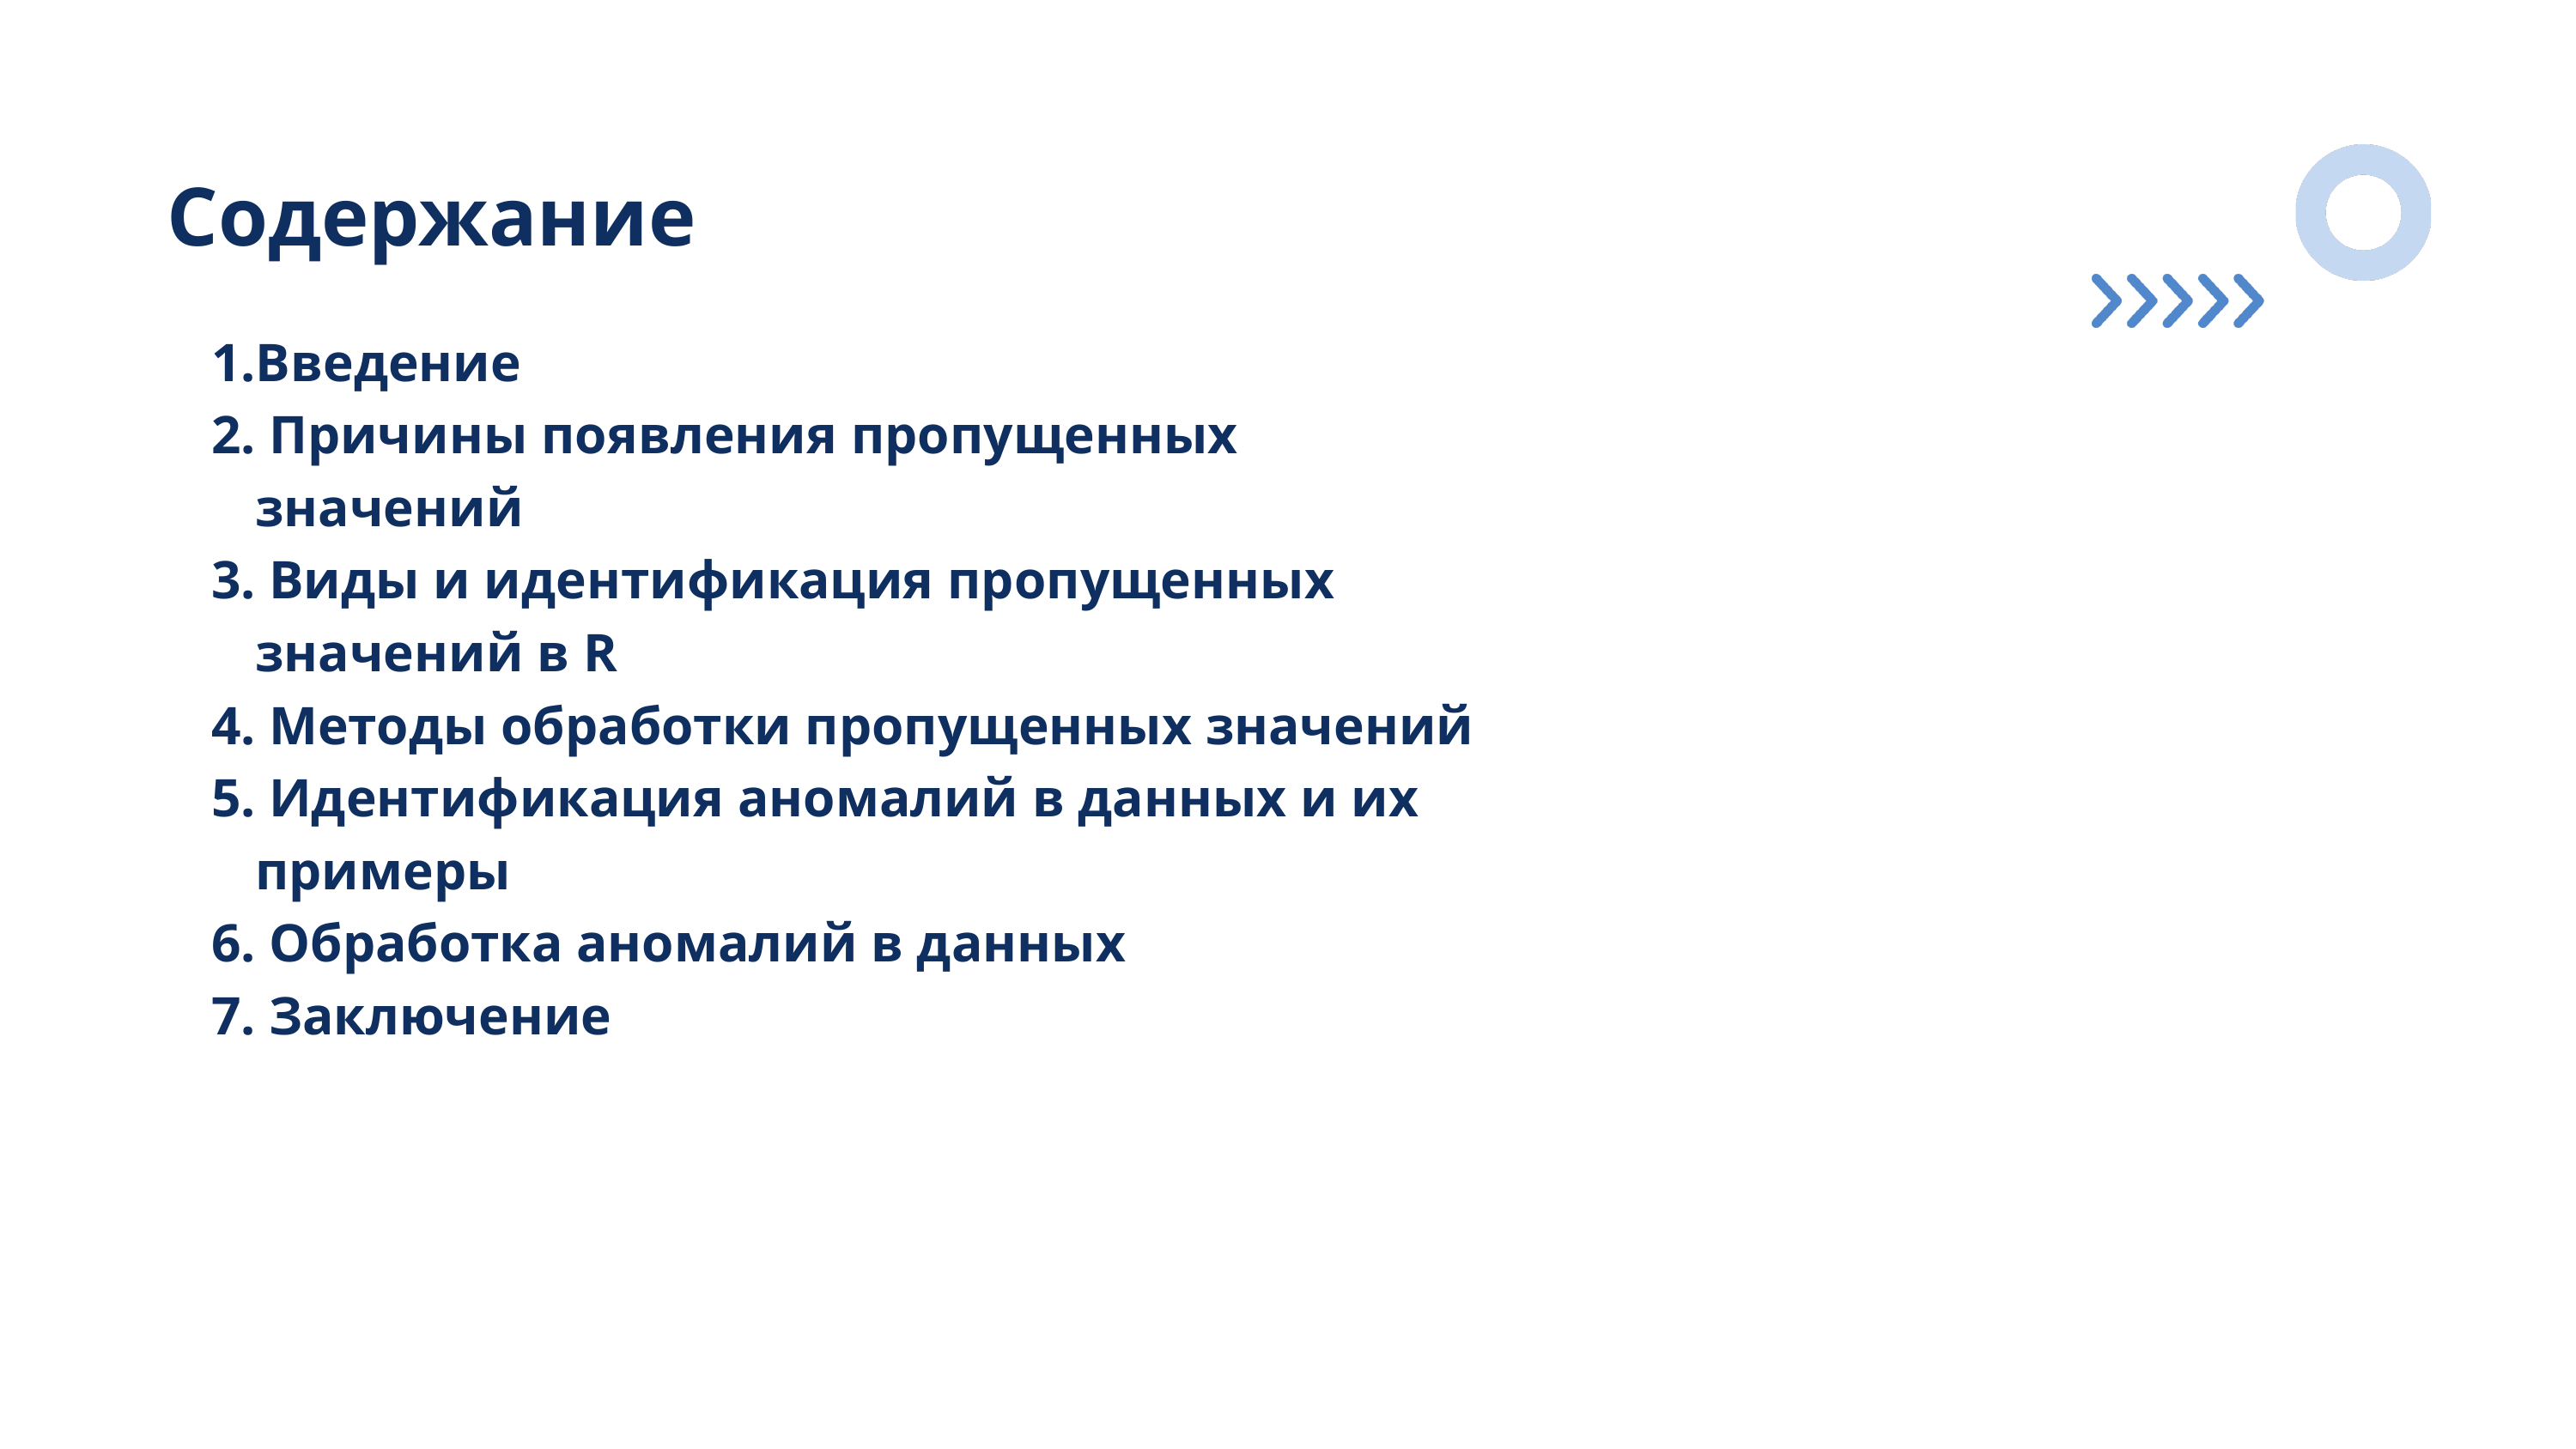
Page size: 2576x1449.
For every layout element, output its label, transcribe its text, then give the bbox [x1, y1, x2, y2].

text_box Содержание [167, 160, 1164, 263]
text_box [2295, 144, 2432, 281]
text_box Введение Причины появления пропущенных значений Виды и идентификация пропущенных значений в R Методы обработки пропущенных значений Идентификация аномалий в данных и их примеры Обработка аномалий в данных Заключение [167, 318, 1500, 1046]
text_box [2091, 274, 2264, 328]
